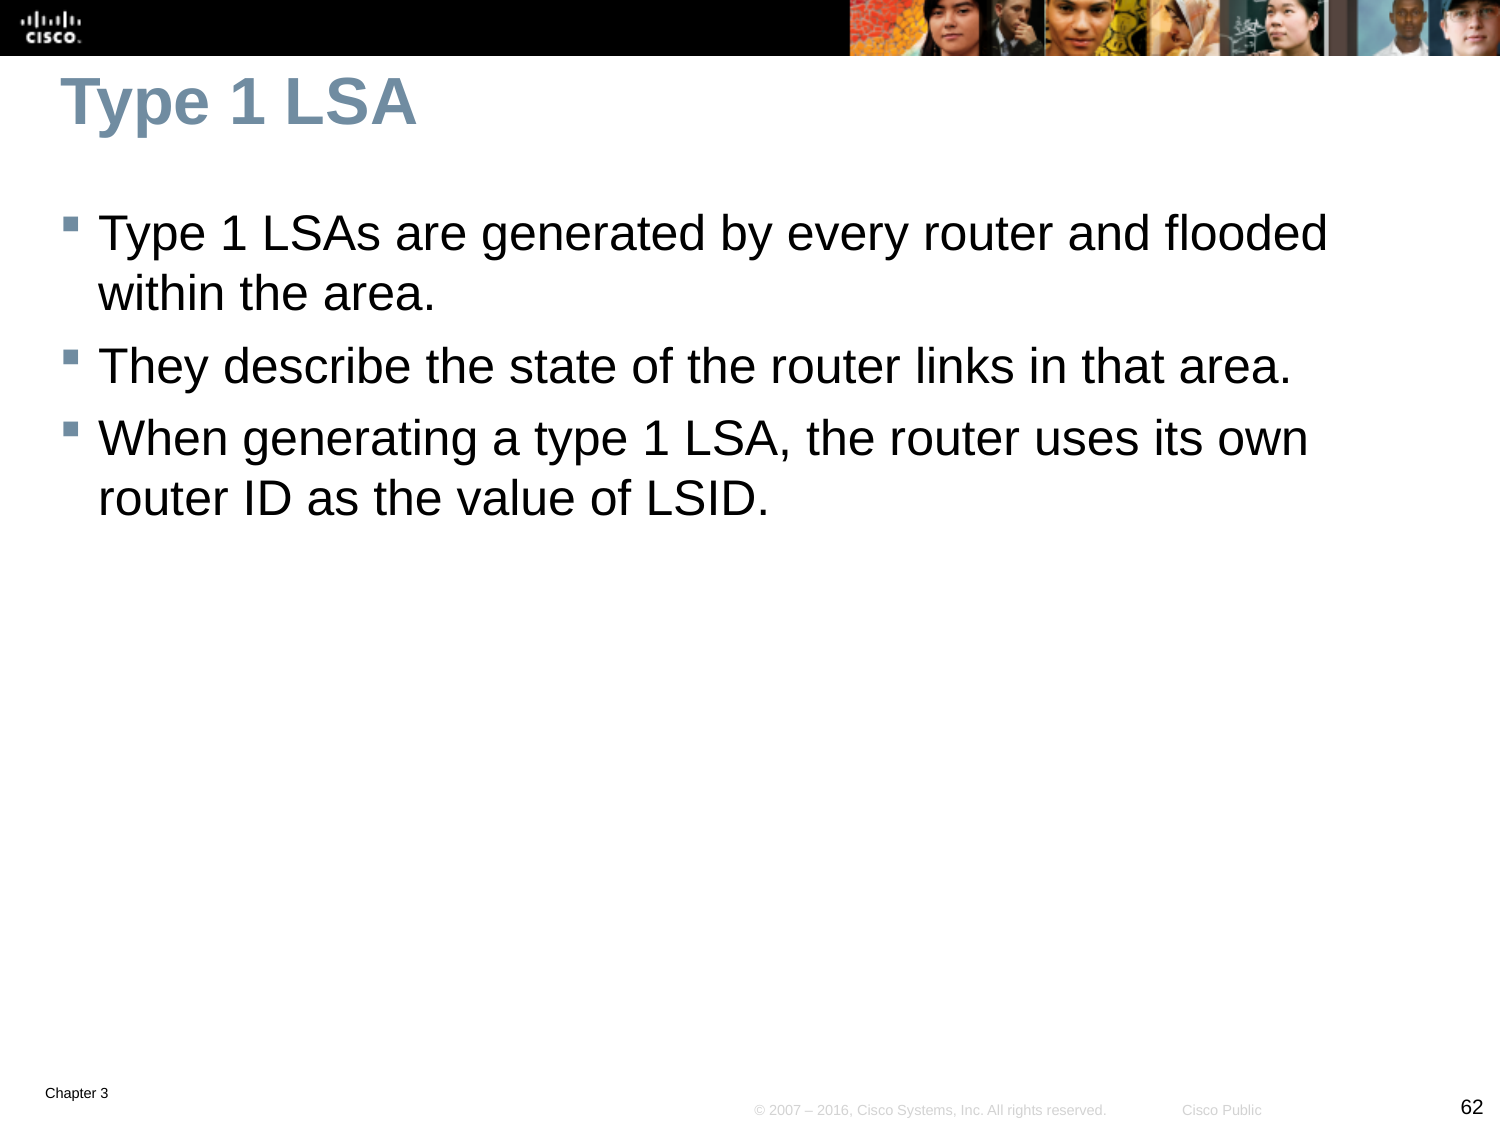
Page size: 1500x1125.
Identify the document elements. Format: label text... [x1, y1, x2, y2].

title Type 1 LSA [45, 59, 1444, 182]
picture [0, 0, 1500, 56]
list Type 1 LSAs are generated by every router and flooded within the area. They describe the state of the router links in that area. When generating a type 1 LSA, the router uses its own router ID as the value of LSID. [45, 193, 1444, 1037]
